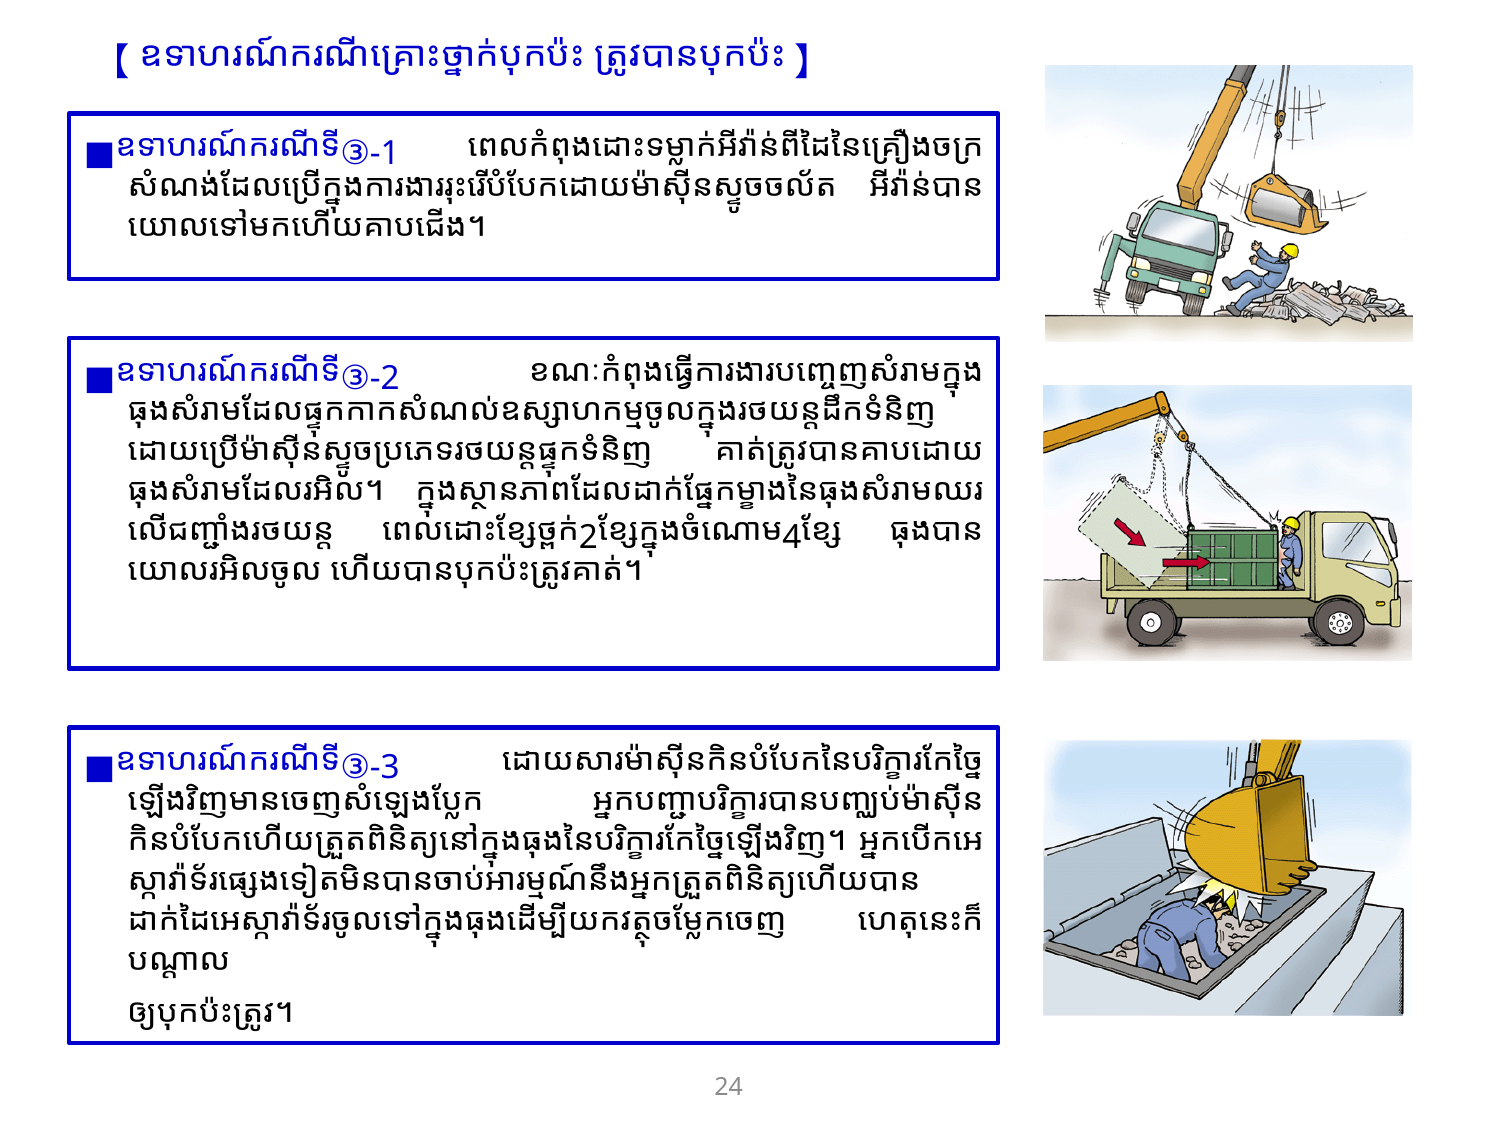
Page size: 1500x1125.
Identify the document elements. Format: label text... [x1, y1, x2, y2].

text_box ■ឧទាហរណ៍ករណីទី③-1 ពេលកំពុងដោះទម្លាក់អីវ៉ាន់ពីដៃនៃគ្រឿងចក្រសំណង់ដែលប្រើក្នុងការងាររុះរើបំបែកដោយម៉ាស៊ីនស្ទូចចល័ត អីវ៉ាន់បានយោលទៅមកហើយគាបជើង។ [67, 111, 1000, 281]
picture [1043, 385, 1412, 662]
picture [1045, 65, 1414, 342]
text_box ■ឧទាហរណ៍ករណីទី③-3 ដោយសារម៉ាស៊ីនកិនបំបែកនៃបរិក្ខារកែច្នៃឡើងវិញមានចេញសំឡេងប្លែក អ្នកបញ្ជាបរិក្ខារបានបញ្ឈប់ម៉ាស៊ីនកិនបំបែកហើយត្រួតពិនិត្យនៅក្នុងធុងនៃបរិក្ខារកែច្នៃឡើងវិញ។ អ្នកបើកអេស្កាវ៉ាទ័រផ្សេងទៀតមិនបានចាប់អារម្មណ៍នឹងអ្នកត្រួតពិនិត្យហើយបានដាក់ដៃអេស្កាវ៉ាទ័រចូលទៅក្នុងធុងដើម្បីយកវត្ថុចម្លែកចេញ ហេតុនេះក៏បណ្តាល ឲ្យបុកប៉ះត្រូវ។ [67, 726, 1000, 1045]
text_box ■ឧទាហរណ៍ករណីទី③-2 ខណៈកំពុងធ្វើការងារបញ្ចេញសំរាមក្នុងធុងសំរាមដែលផ្ទុកកាកសំណល់ឧស្សាហកម្មចូលក្នុងរថយន្តដឹកទំនិញដោយប្រើម៉ាស៊ីនស្ទូចប្រភេទរថយន្តផ្ទុកទំនិញ គាត់ត្រូវបានគាបដោយធុងសំរាមដែលរអិល។ ក្នុងស្ថានភាពដែលដាក់ផ្នែកម្ខាងនៃធុងសំរាមឈរលើជញ្ជាំងរថយន្ត ពេលដោះខ្សែថ្ពក់2ខ្សែក្នុងចំណោម4ខ្សែ ធុងបានយោលរអិលចូល ហើយបានបុកប៉ះត្រូវគាត់។ [67, 336, 1000, 671]
picture [1043, 739, 1412, 1016]
text_box 【ឧទាហរណ៍ករណីគ្រោះថ្នាក់បុកប៉ះ ត្រូវបានបុកប៉ះ】 [78, 30, 939, 91]
slide_number 24 [553, 1057, 904, 1118]
